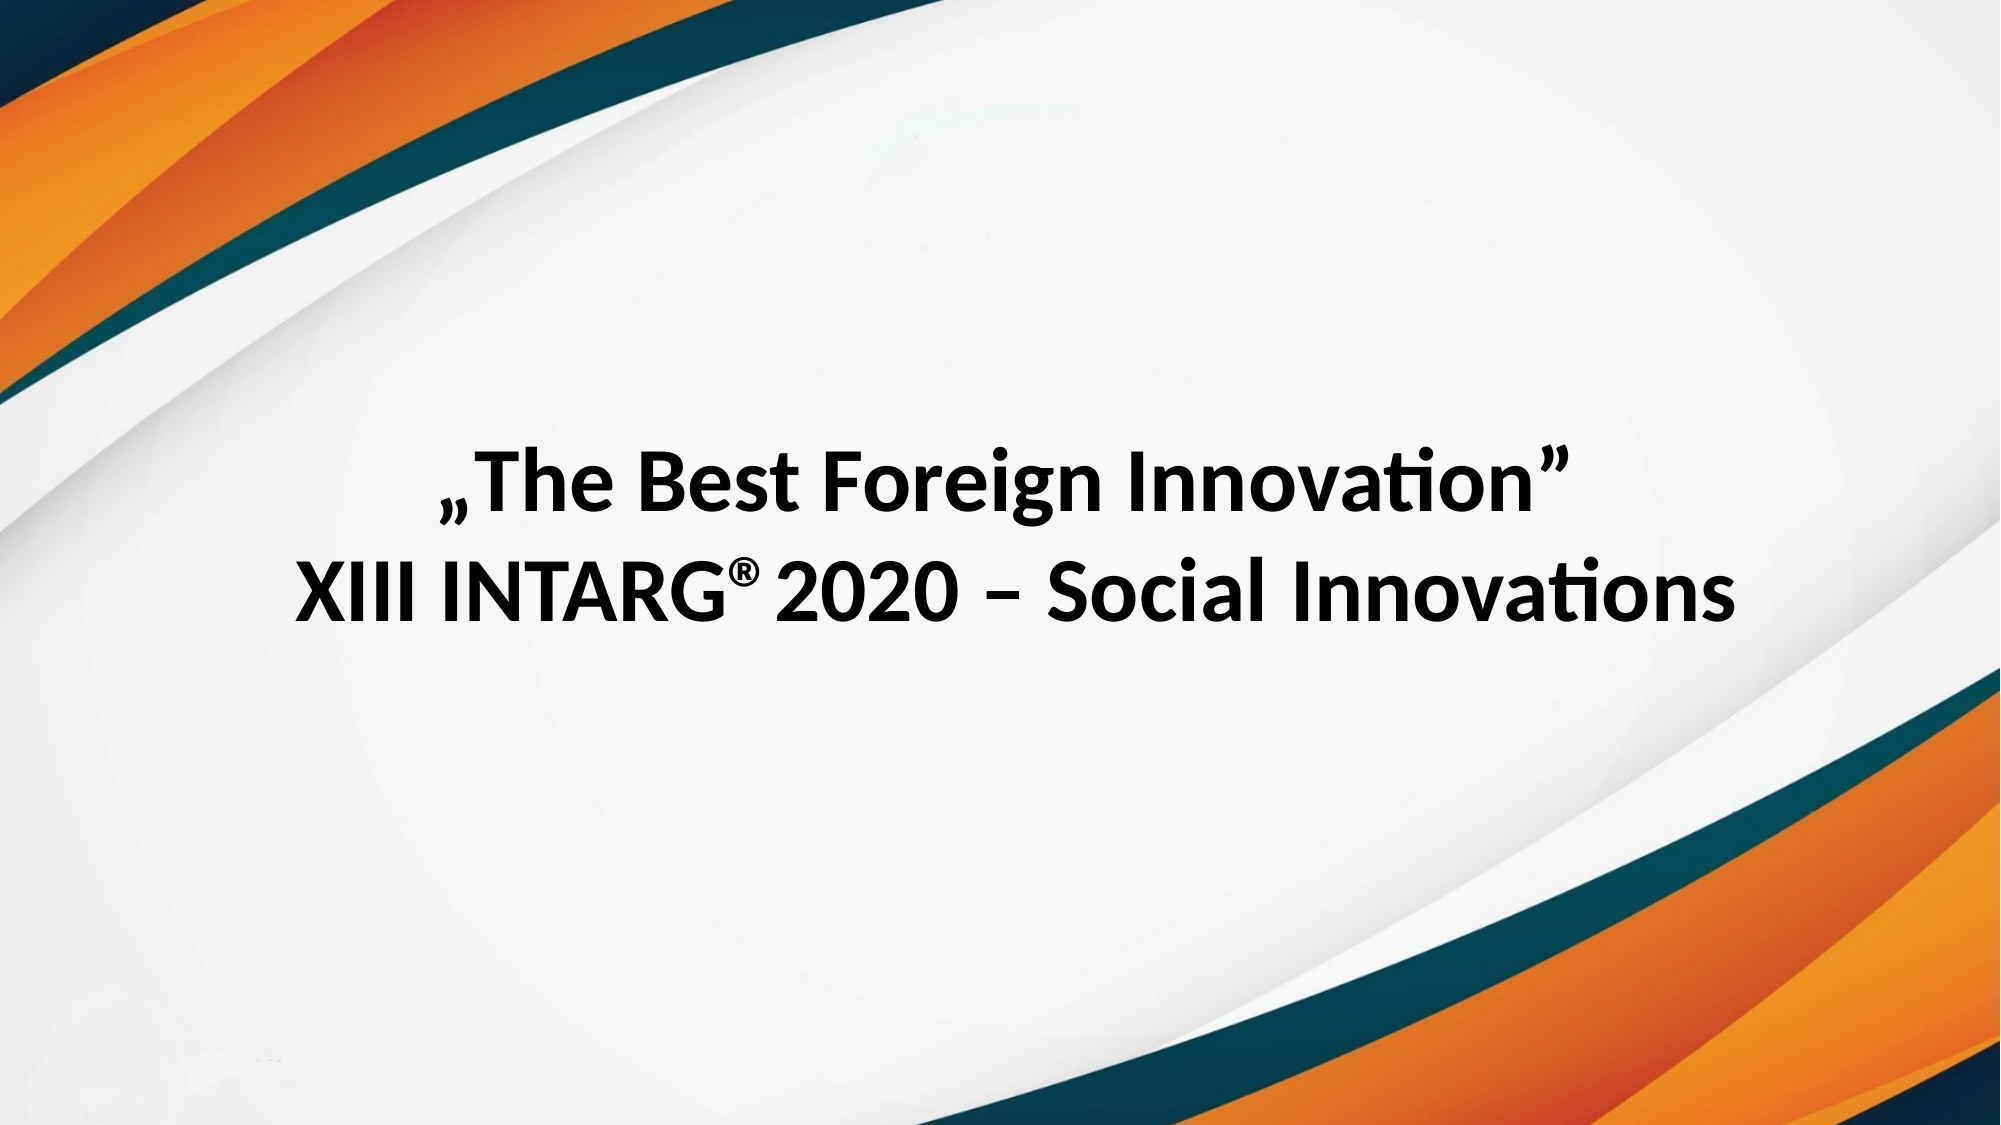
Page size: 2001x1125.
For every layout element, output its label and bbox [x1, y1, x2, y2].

list [0, 0, 2000, 1125]
